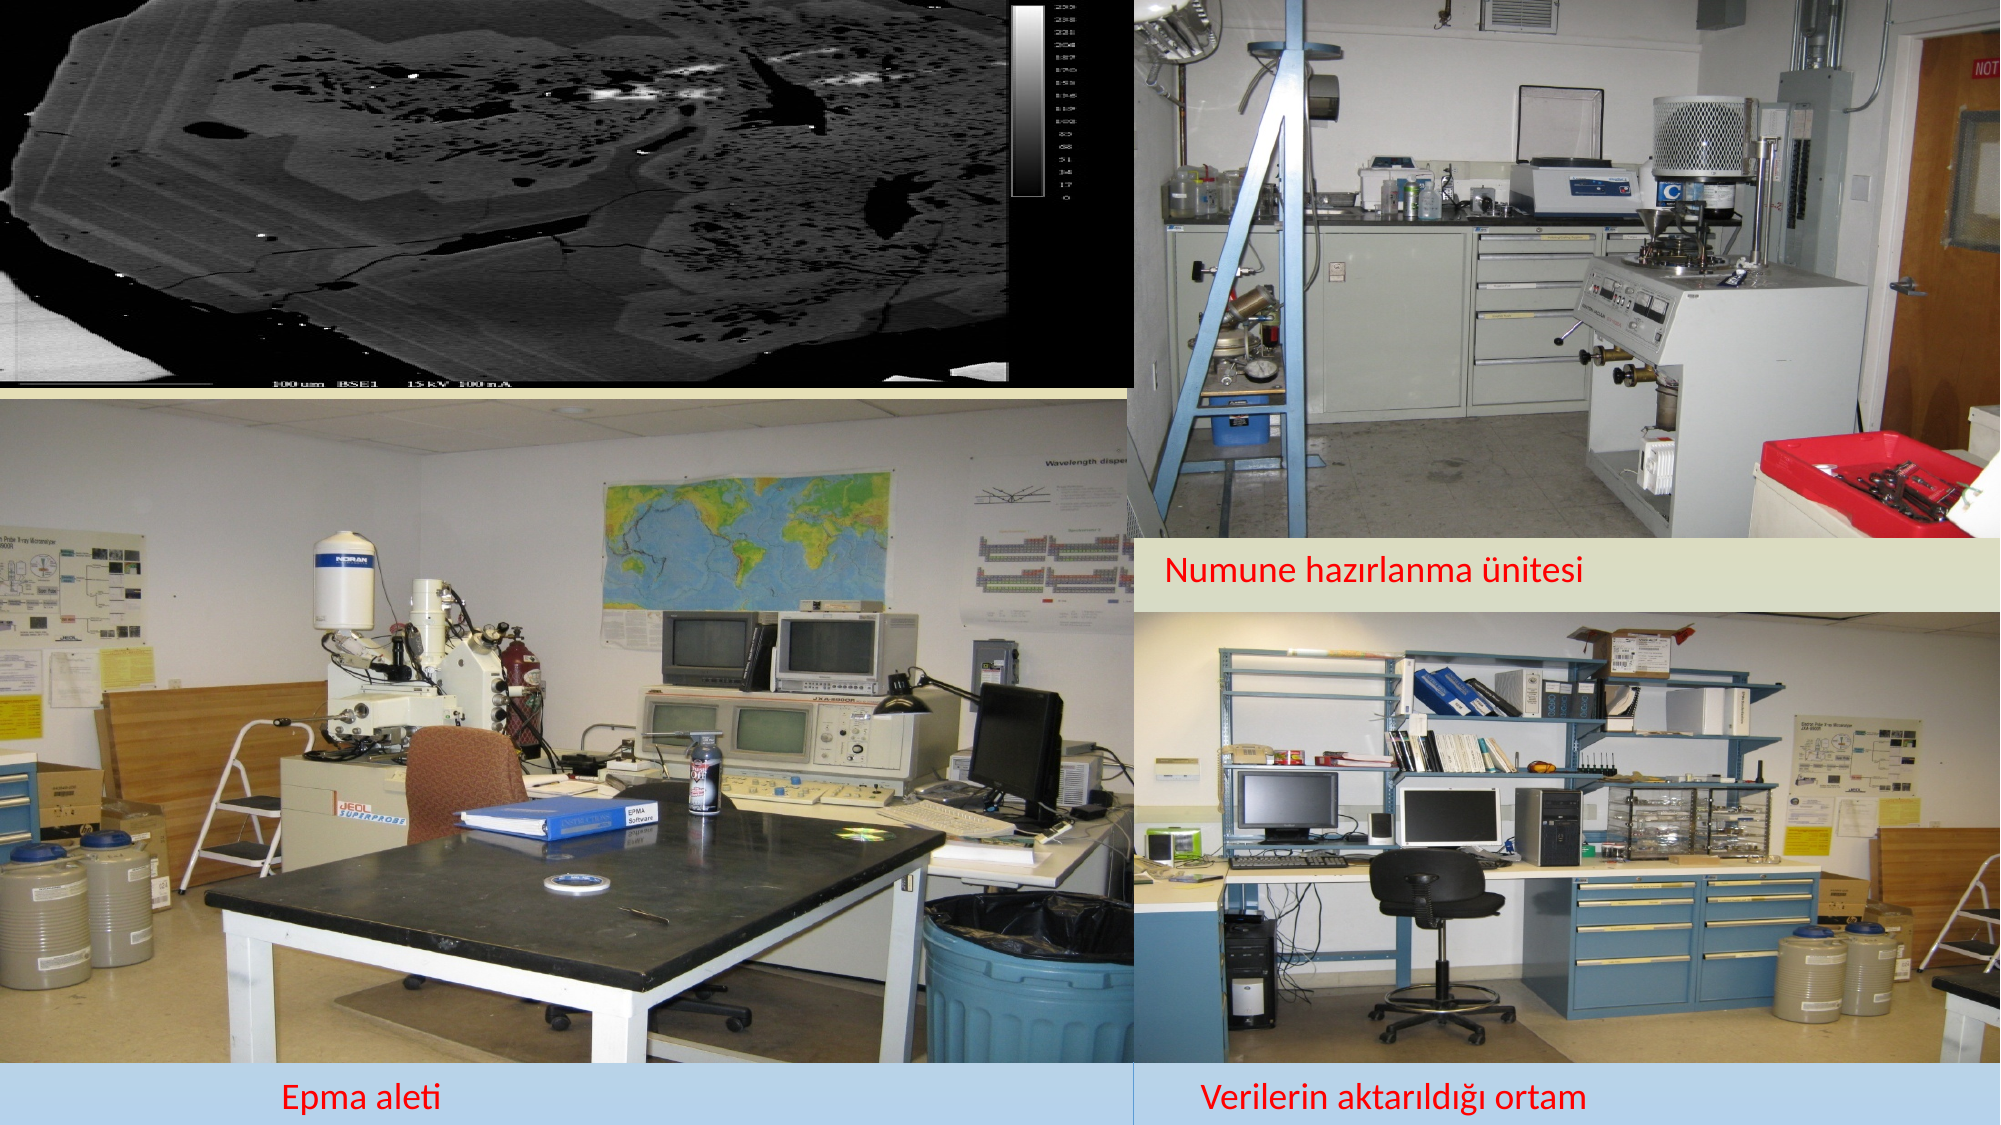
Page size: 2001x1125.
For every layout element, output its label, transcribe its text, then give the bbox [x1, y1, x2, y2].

text_box Epma aleti [266, 1064, 634, 1124]
text_box Numune hazırlanma ünitesi [1149, 538, 1884, 598]
text_box Verilerin aktarıldığı ortam [1185, 1064, 1603, 1124]
picture [0, 0, 2000, 1063]
